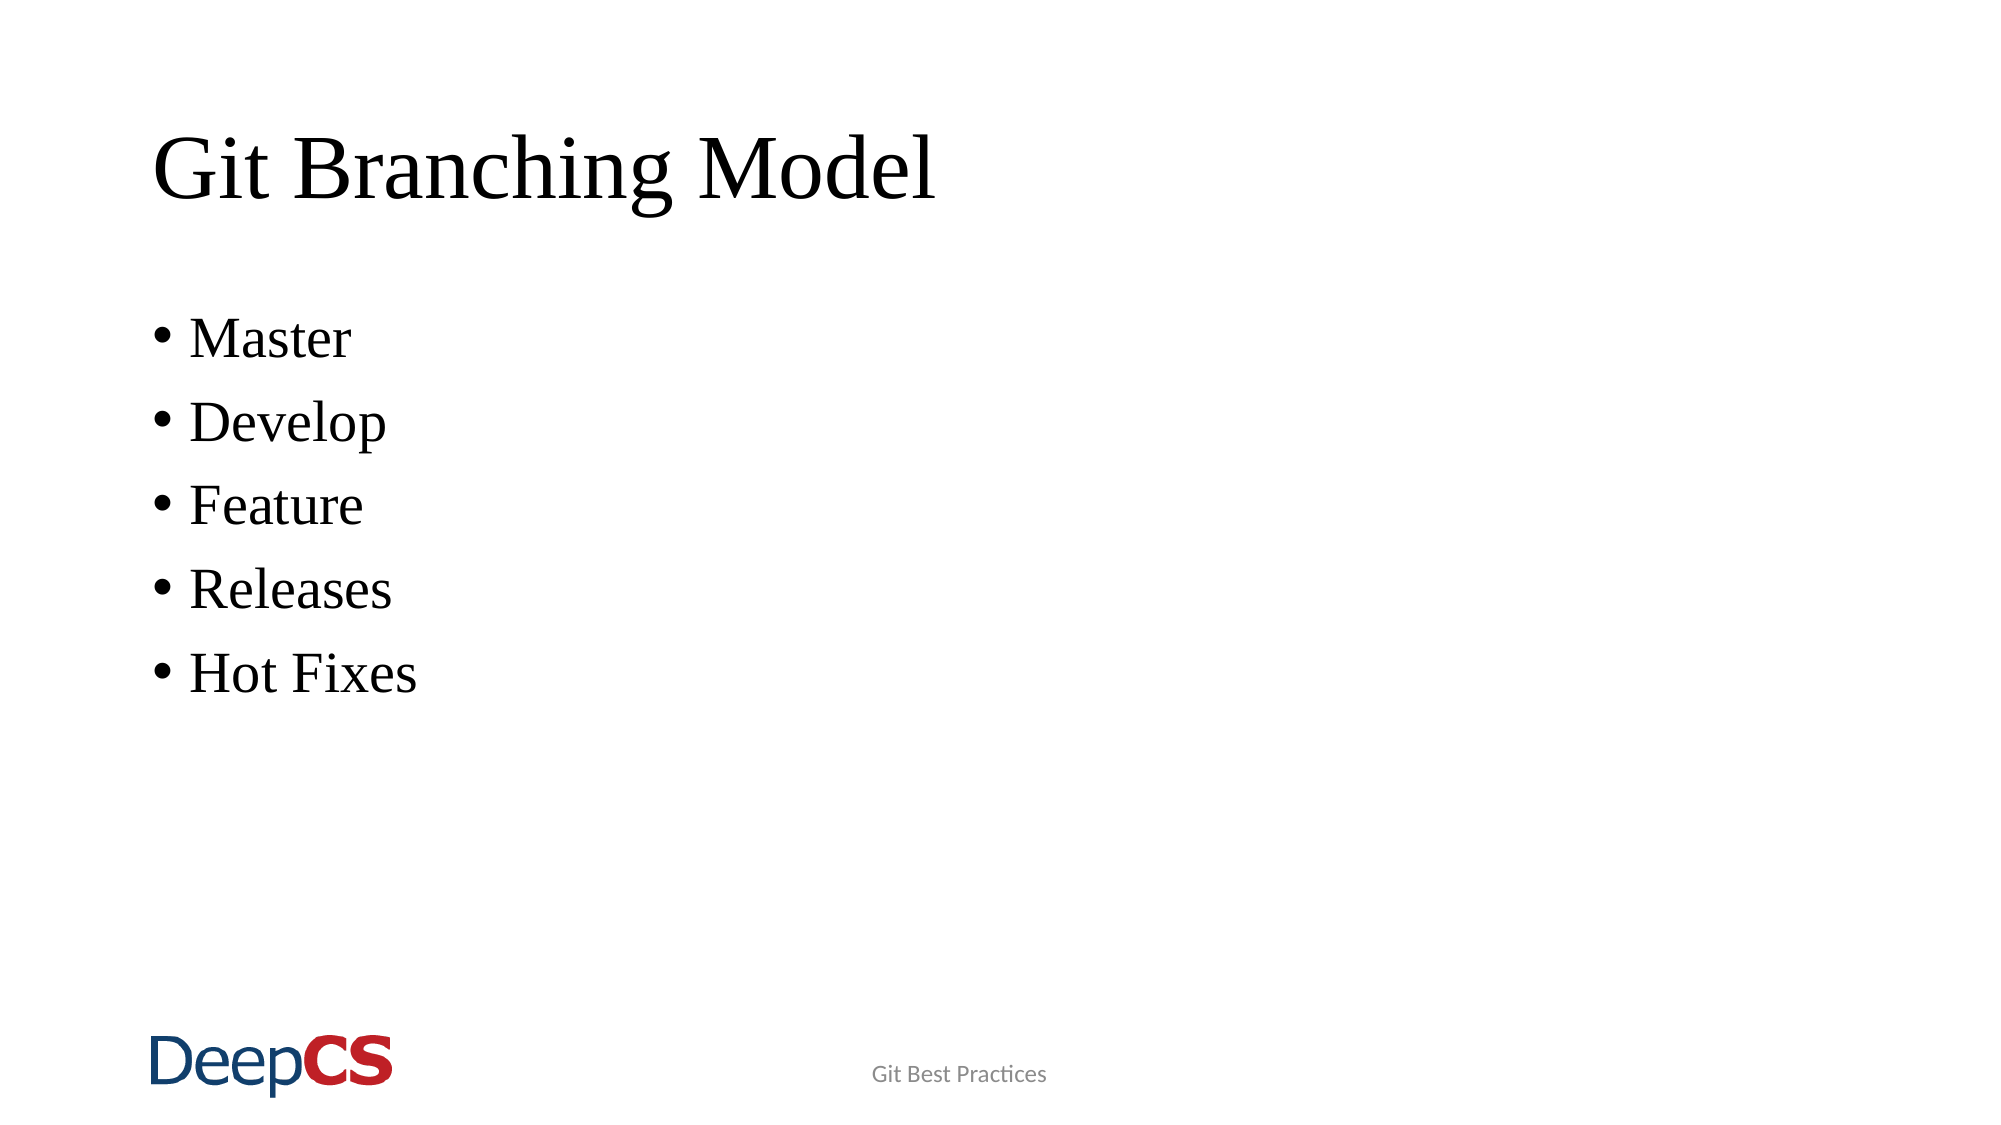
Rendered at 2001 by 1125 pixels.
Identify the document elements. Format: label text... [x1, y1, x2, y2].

footer Git Best Practices [622, 1042, 1298, 1103]
list Master Develop Feature Releases Hot Fixes [137, 299, 1863, 1014]
picture [137, 1022, 398, 1109]
title Git Branching Model [137, 59, 1863, 278]
